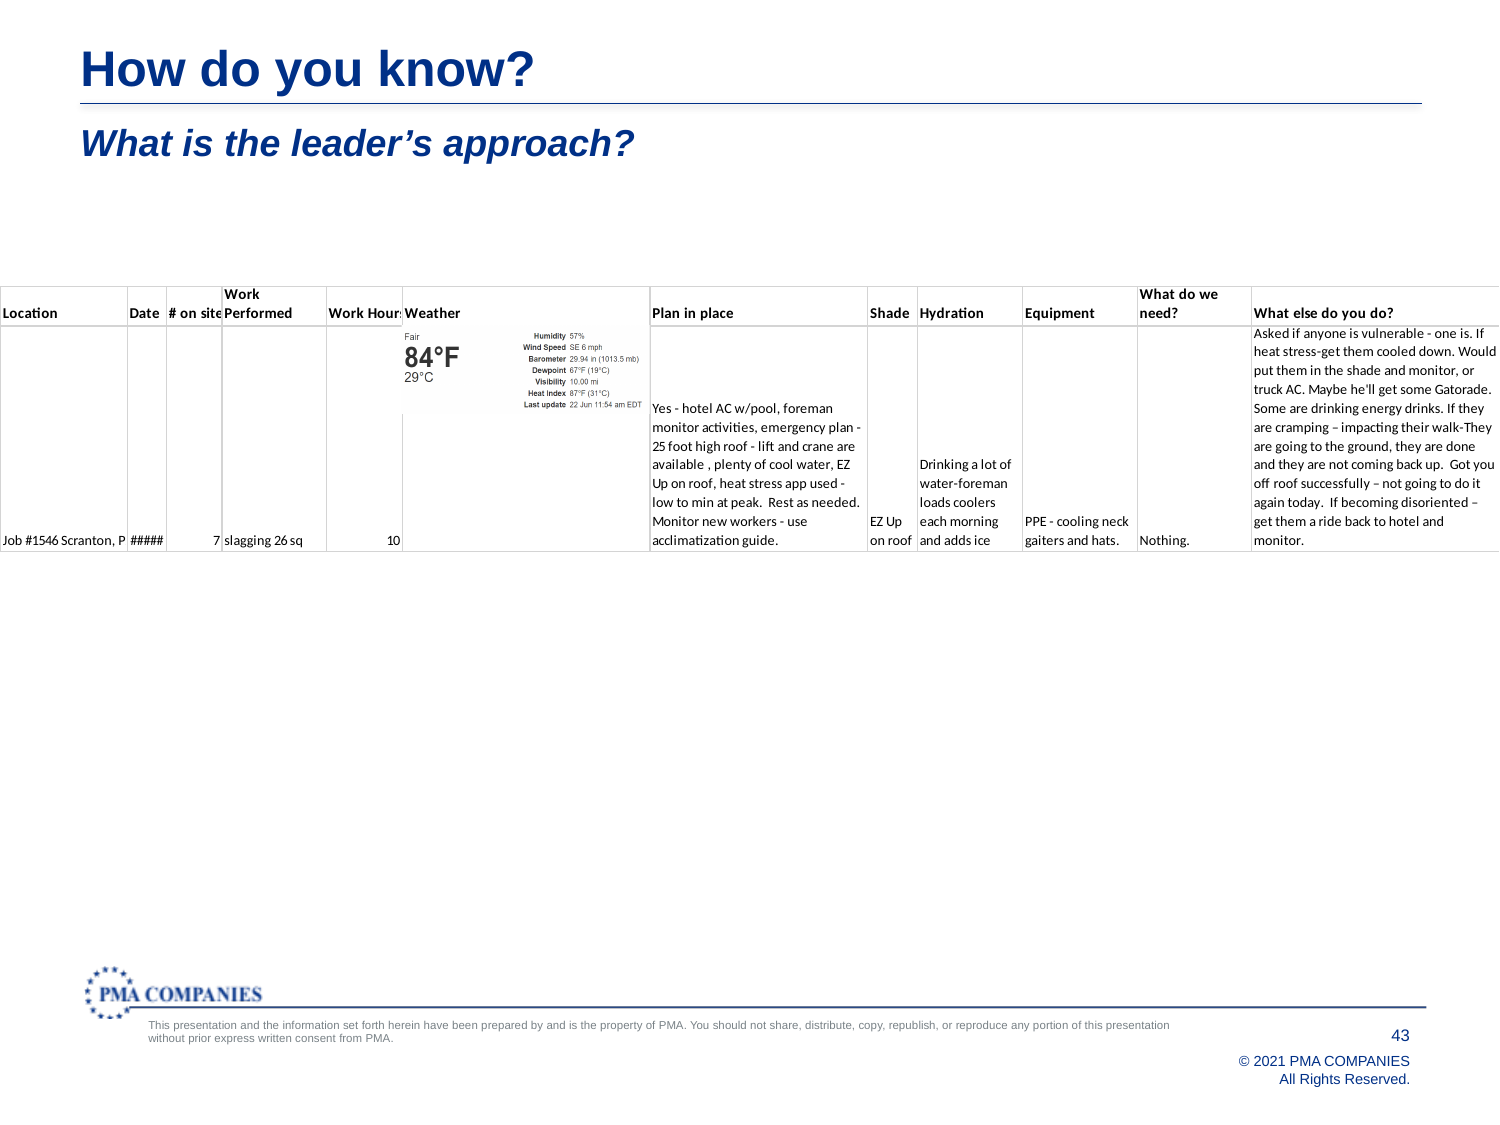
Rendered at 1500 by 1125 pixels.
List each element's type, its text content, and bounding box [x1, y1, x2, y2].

picture [0, 285, 1500, 553]
slide_number 43 [1074, 1004, 1425, 1065]
title How do you know? [80, 46, 1431, 86]
subtitle What is the leader’s approach? [80, 111, 1252, 181]
